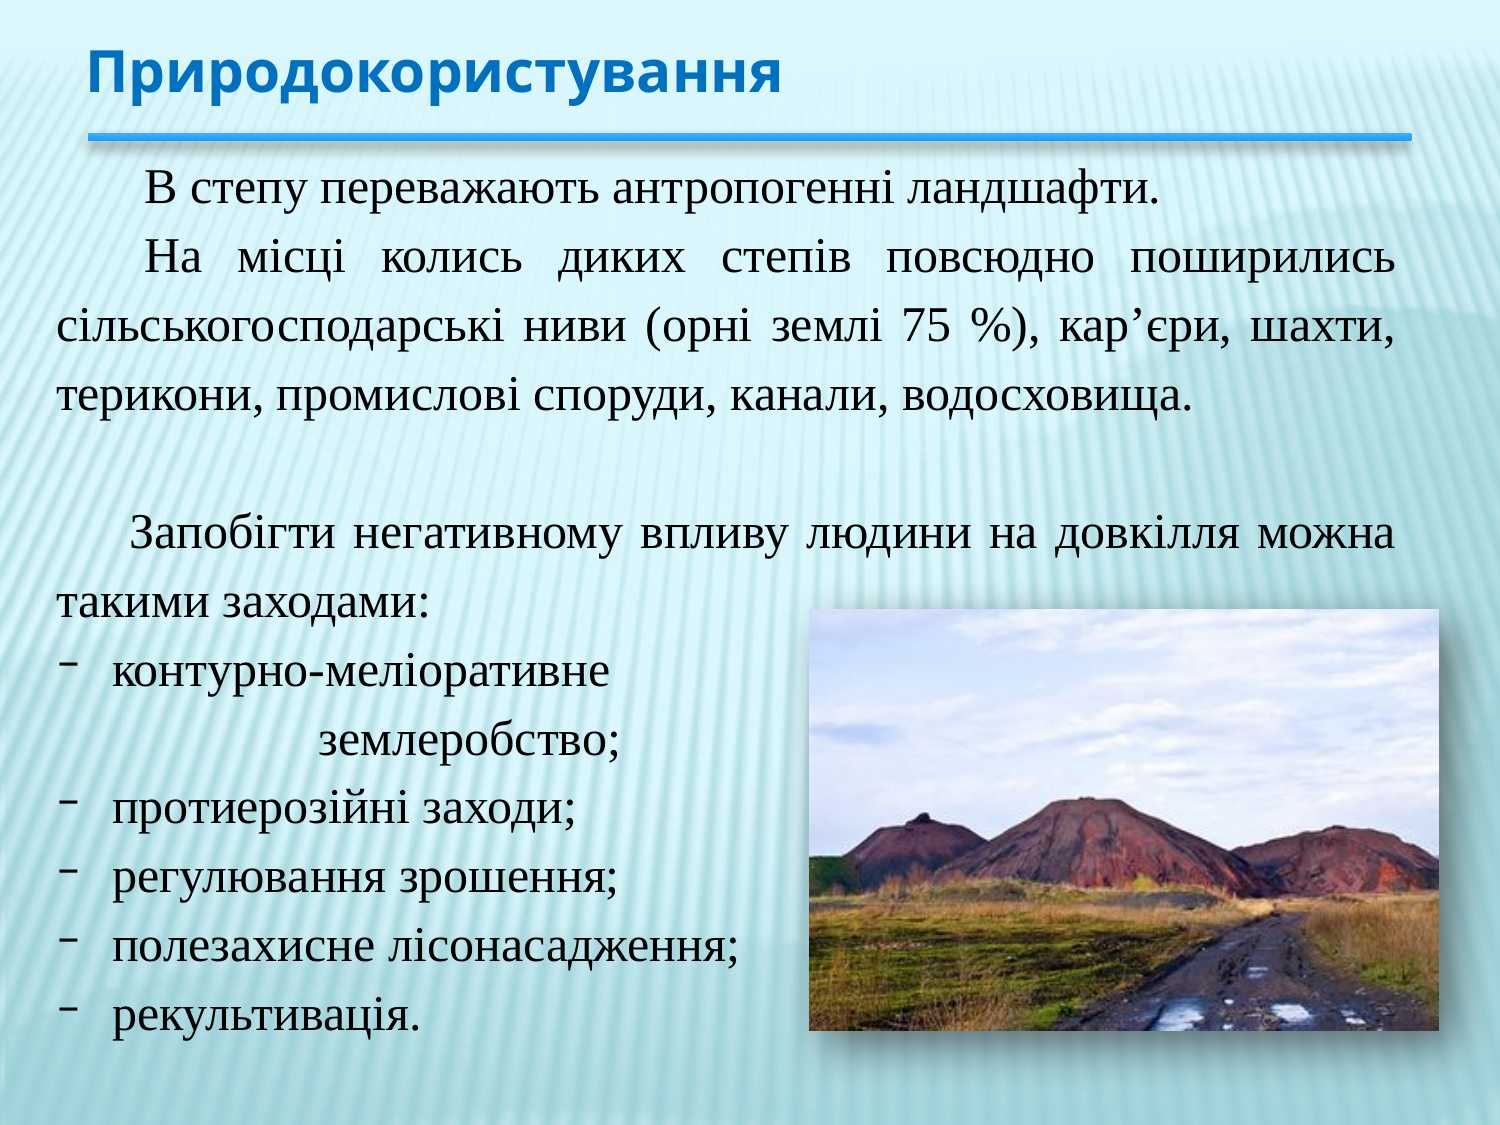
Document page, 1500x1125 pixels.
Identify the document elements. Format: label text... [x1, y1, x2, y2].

text_box Природокористування [60, 26, 799, 112]
picture [808, 609, 1439, 1031]
text_box В степу переважають антропогенні ландшафти. На місці колись диких степів повсюдно поширились сільськогосподарські ниви (орні землі 75 %), кар’єри, шахти, терикони, промислові споруди, канали, водосховища. Запобігти негативному впливу людини на довкілля можна такими заходами: контурно-меліоративне землеробство; протиерозійні заходи; регулювання зрошення; полезахисне лісонасадження; рекультивація. [41, 136, 1412, 1049]
text_box [88, 133, 1412, 141]
